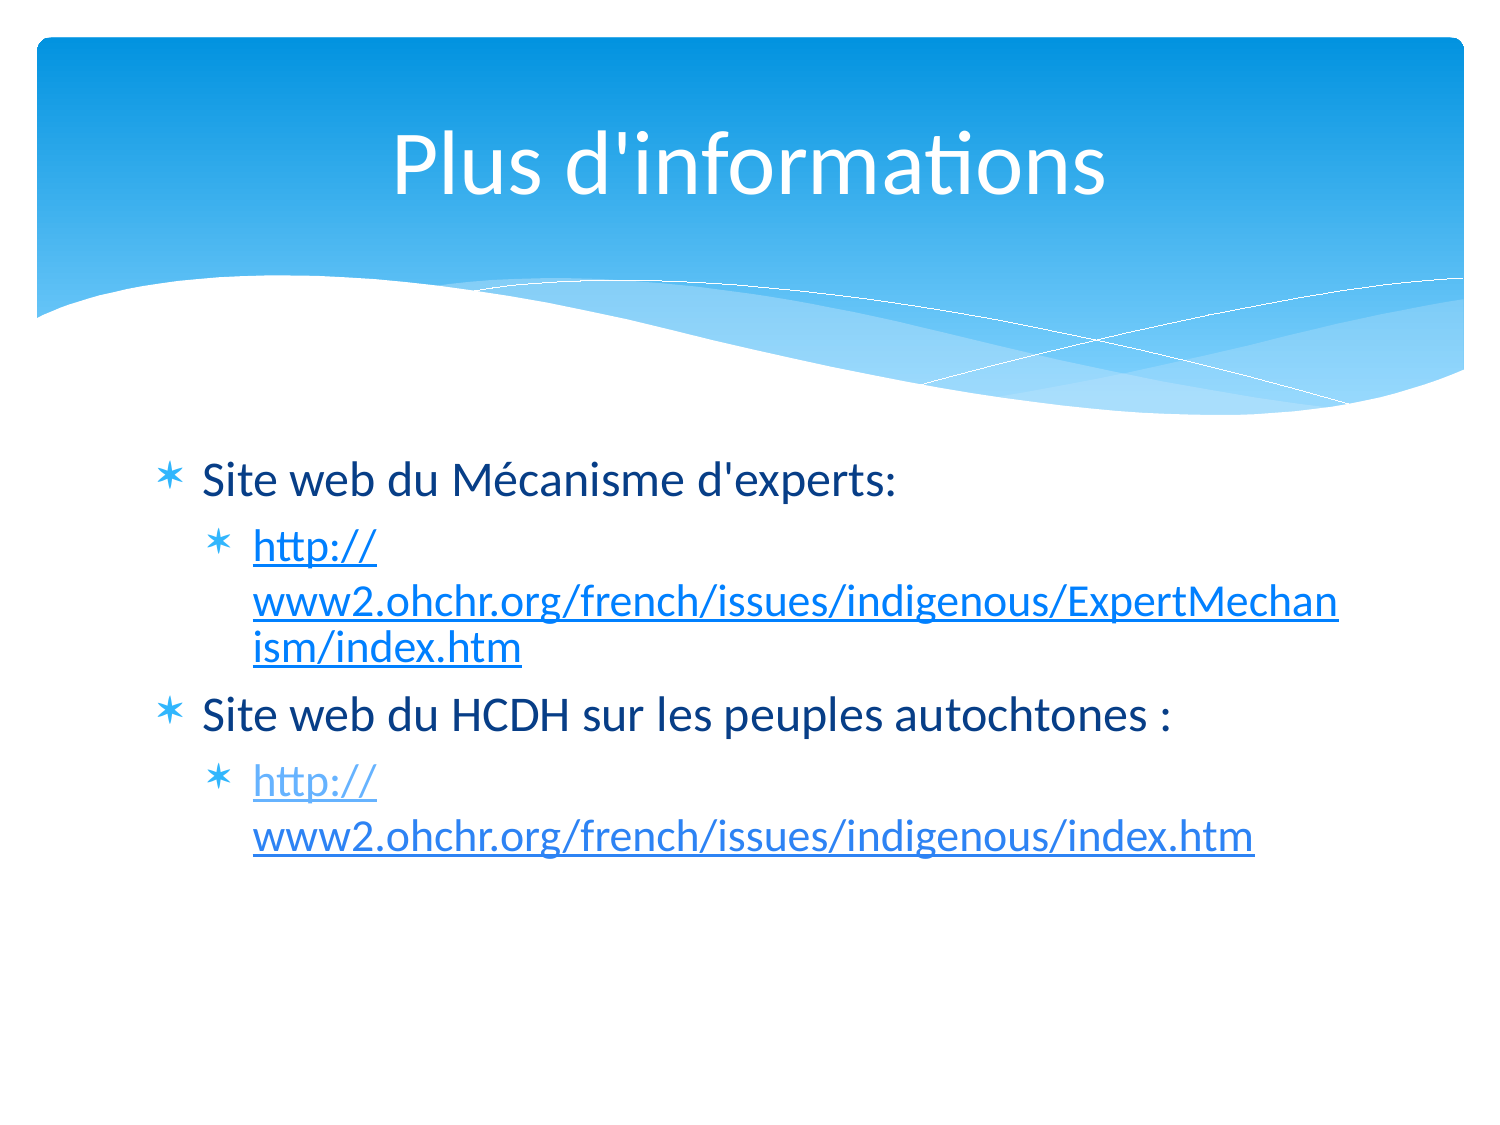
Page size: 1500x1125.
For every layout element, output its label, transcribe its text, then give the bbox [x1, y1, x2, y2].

list Site web du Mécanisme d'experts: http://www2.ohchr.org/french/issues/indigenous/ExpertMechanism/index.htm Site web du HCDH sur les peuples autochtones : http://www2.ohchr.org/french/issues/indigenous/index.htm [142, 438, 1359, 1005]
title Plus d'informations [75, 55, 1425, 261]
